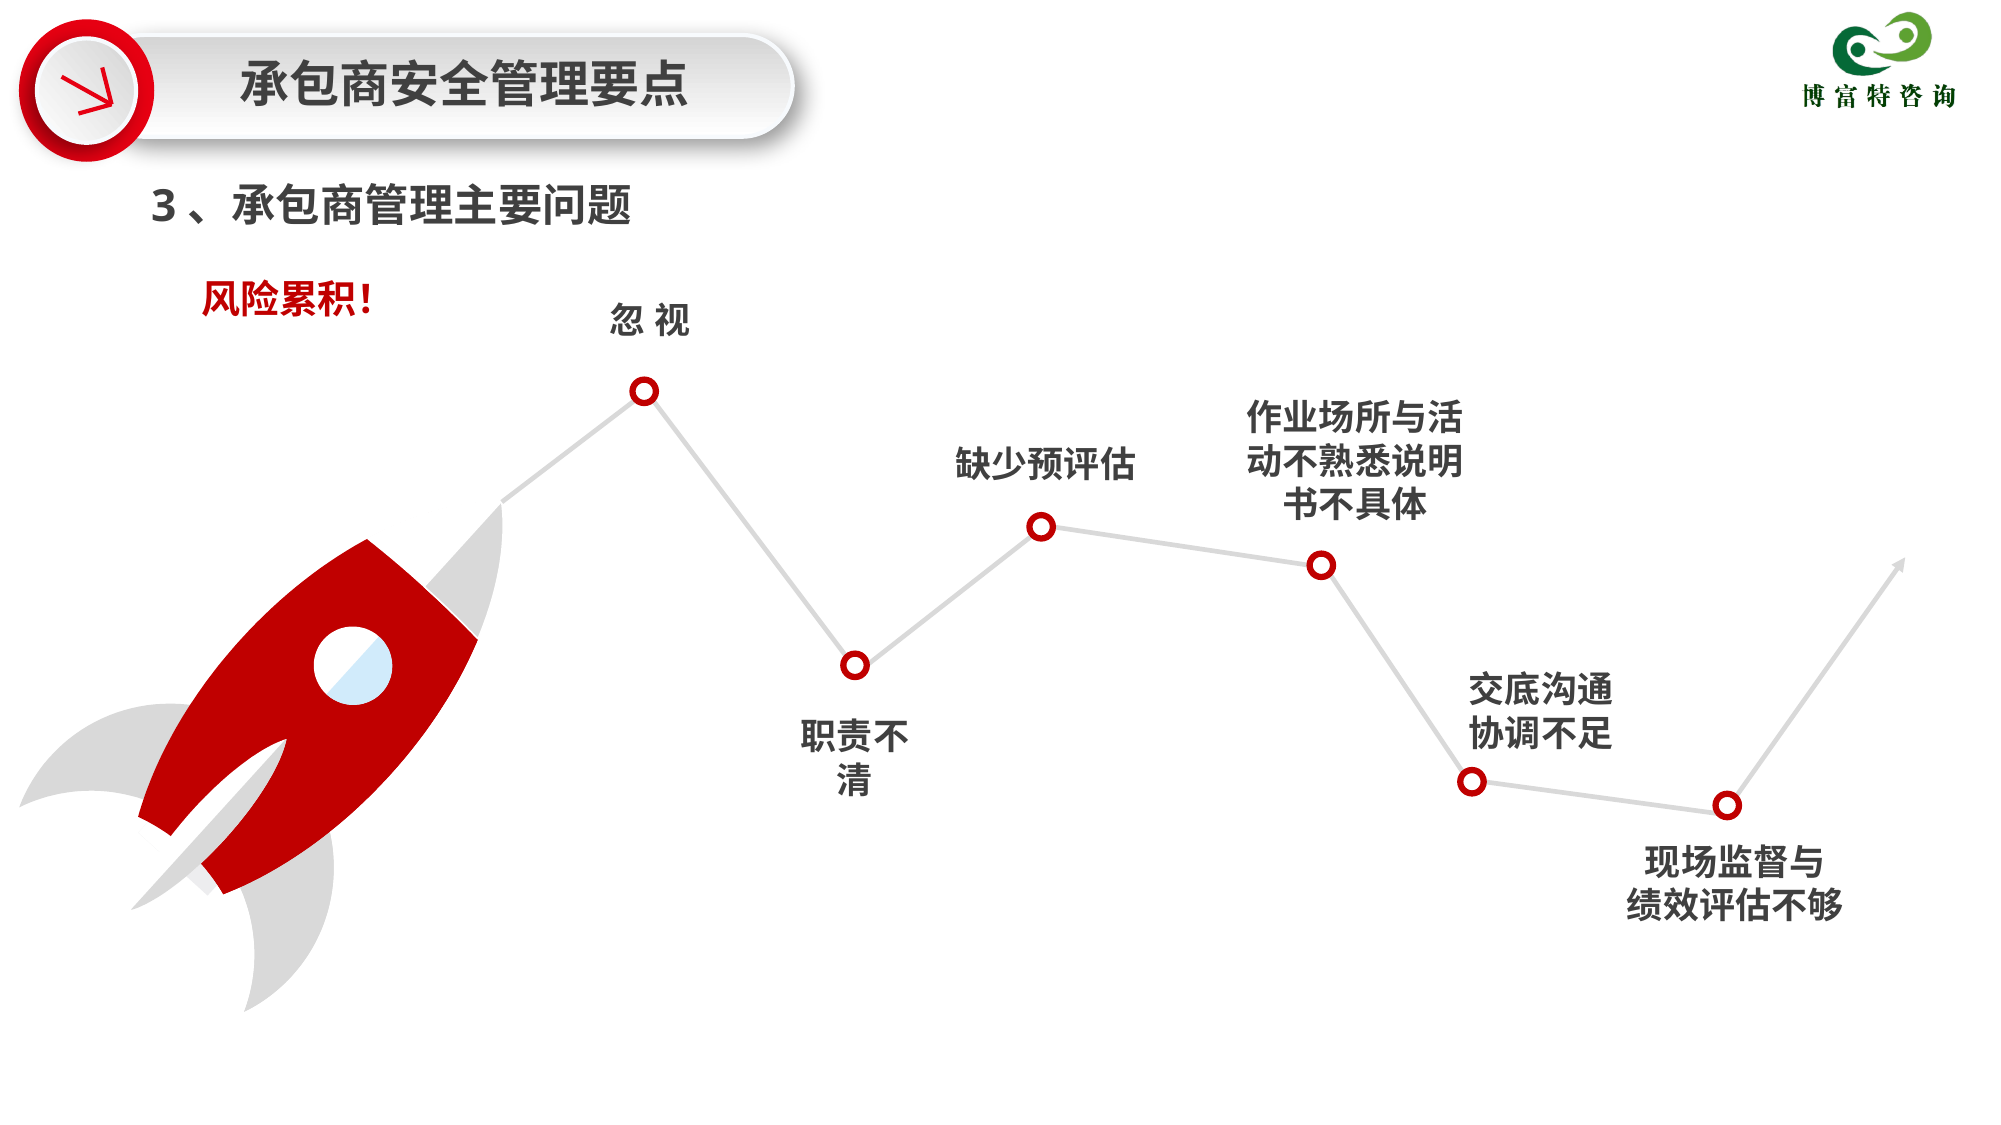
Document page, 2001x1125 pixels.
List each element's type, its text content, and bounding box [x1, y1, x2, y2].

picture [1783, 11, 1980, 111]
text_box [42, 290, 1906, 1007]
text_box 风险累积！ [186, 267, 743, 290]
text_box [18, 19, 793, 162]
text_box 3、承包商管理主要问题 [136, 170, 949, 239]
